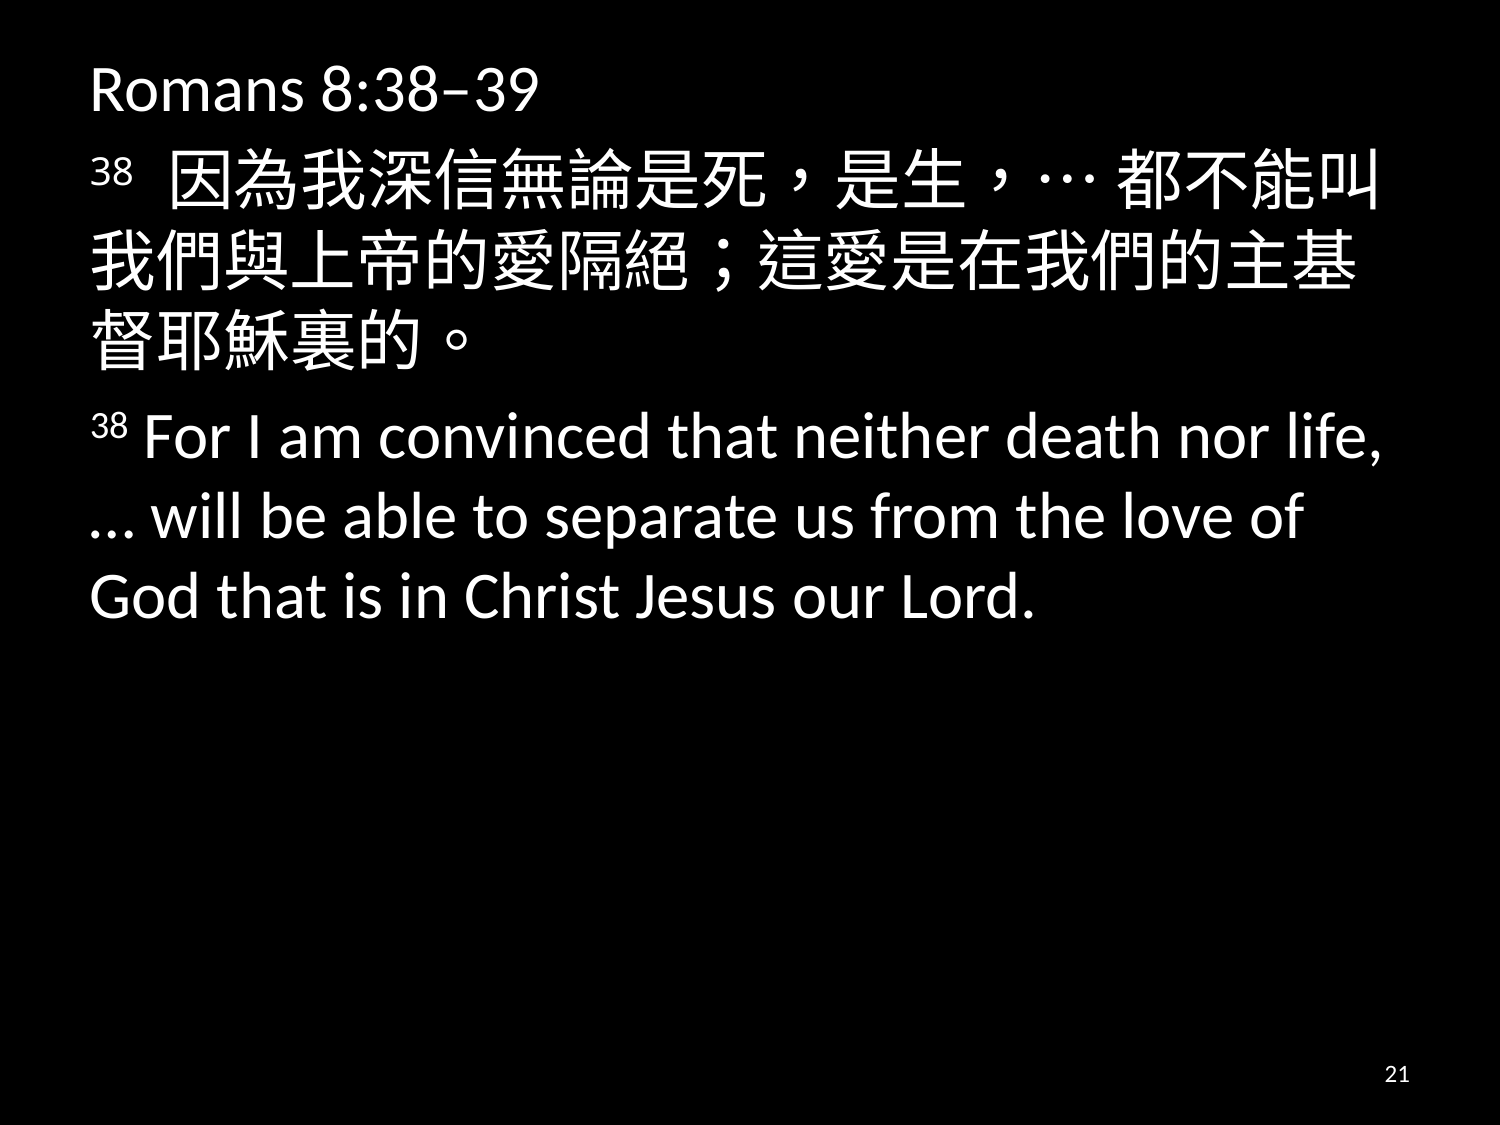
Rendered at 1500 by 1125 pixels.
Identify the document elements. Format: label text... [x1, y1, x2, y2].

slide_number 21 [1074, 1042, 1425, 1103]
list Romans 8:38–39 38 因為我深信無論是死，是生，… 都不能叫我們與上帝的愛隔絕；這愛是在我們的主基督耶穌裏的。 38 For I am convinced that neither death nor life, … will be able to separate us from the love of God that is in Christ Jesus our Lord. [74, 37, 1426, 1005]
